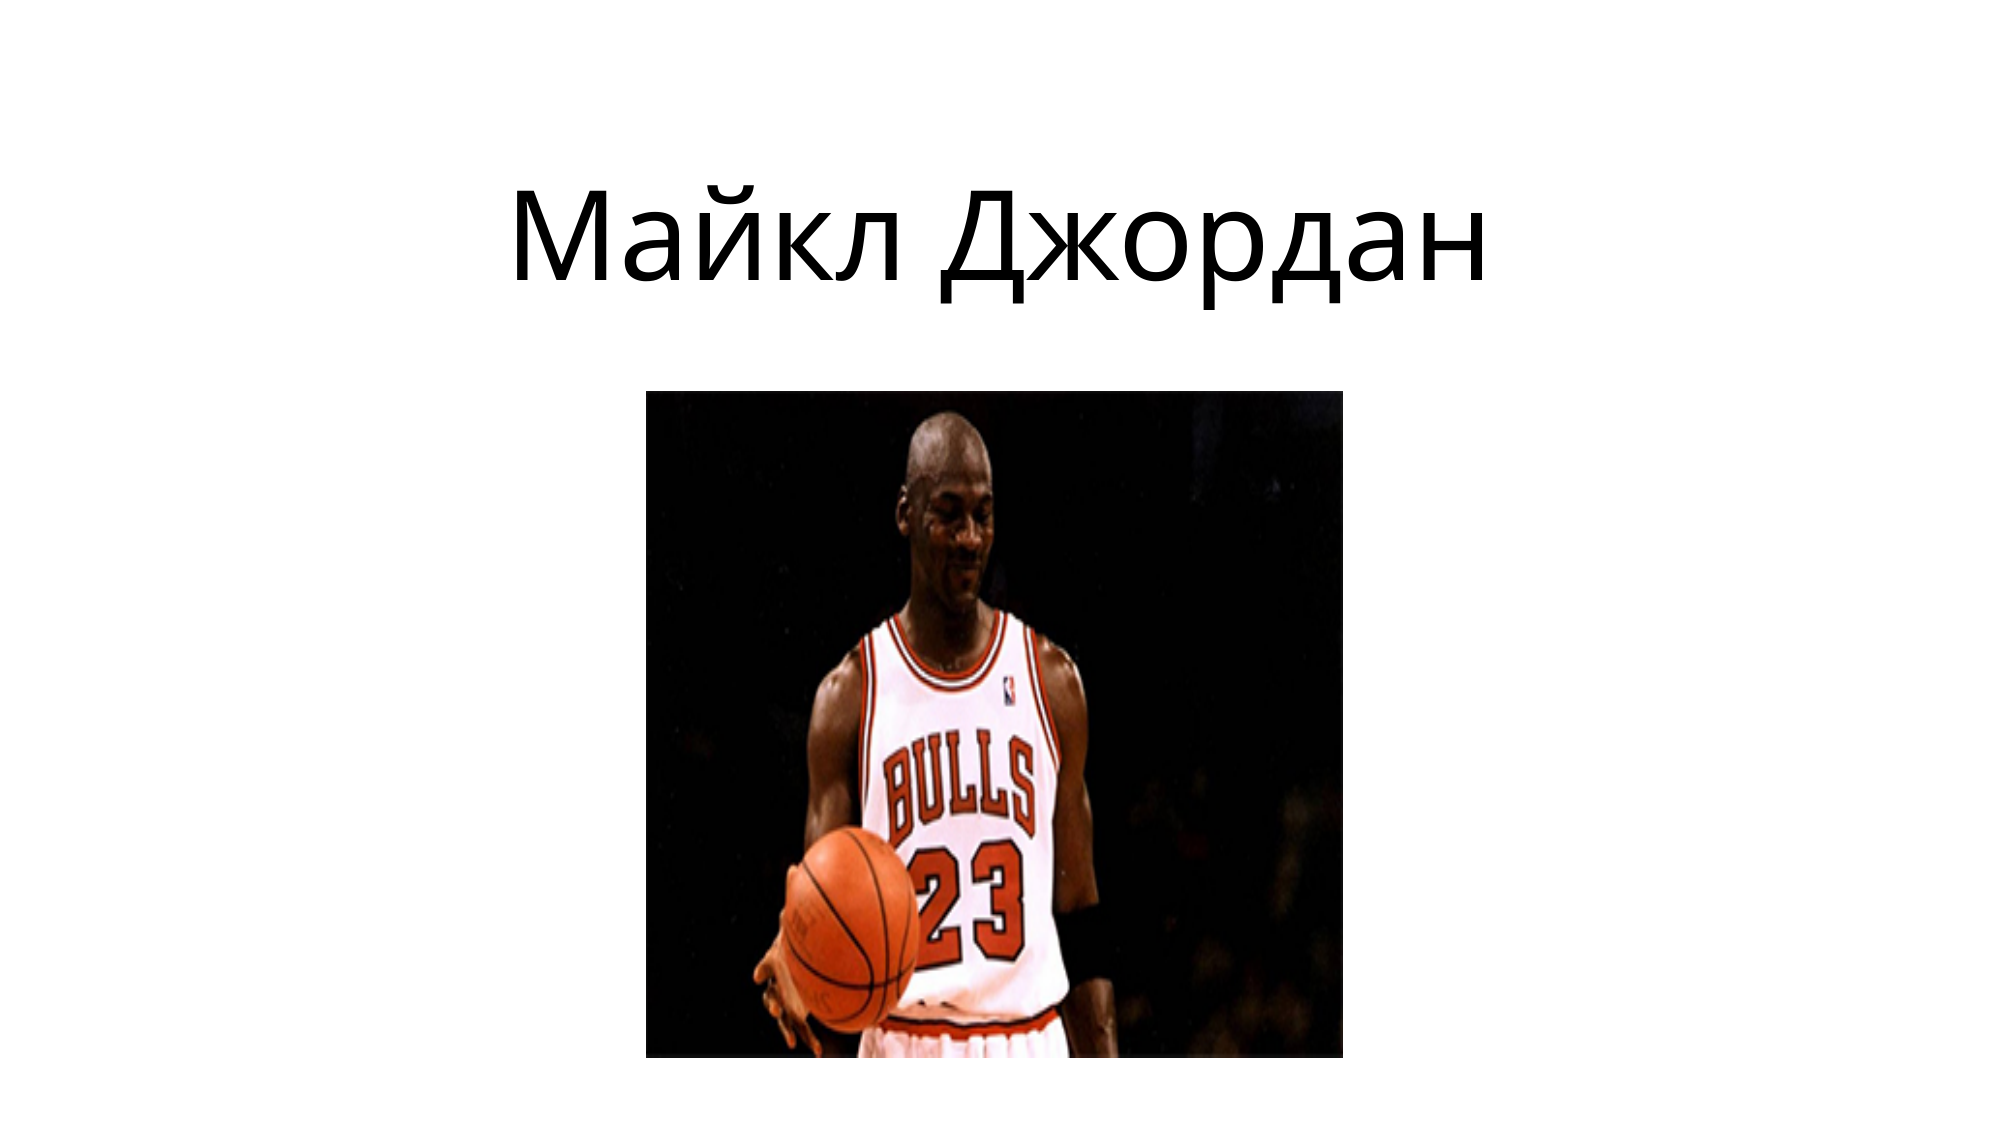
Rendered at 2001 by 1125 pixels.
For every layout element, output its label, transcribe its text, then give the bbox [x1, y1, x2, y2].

picture [646, 391, 1343, 1058]
title Майкл Джордан [249, 0, 1750, 316]
